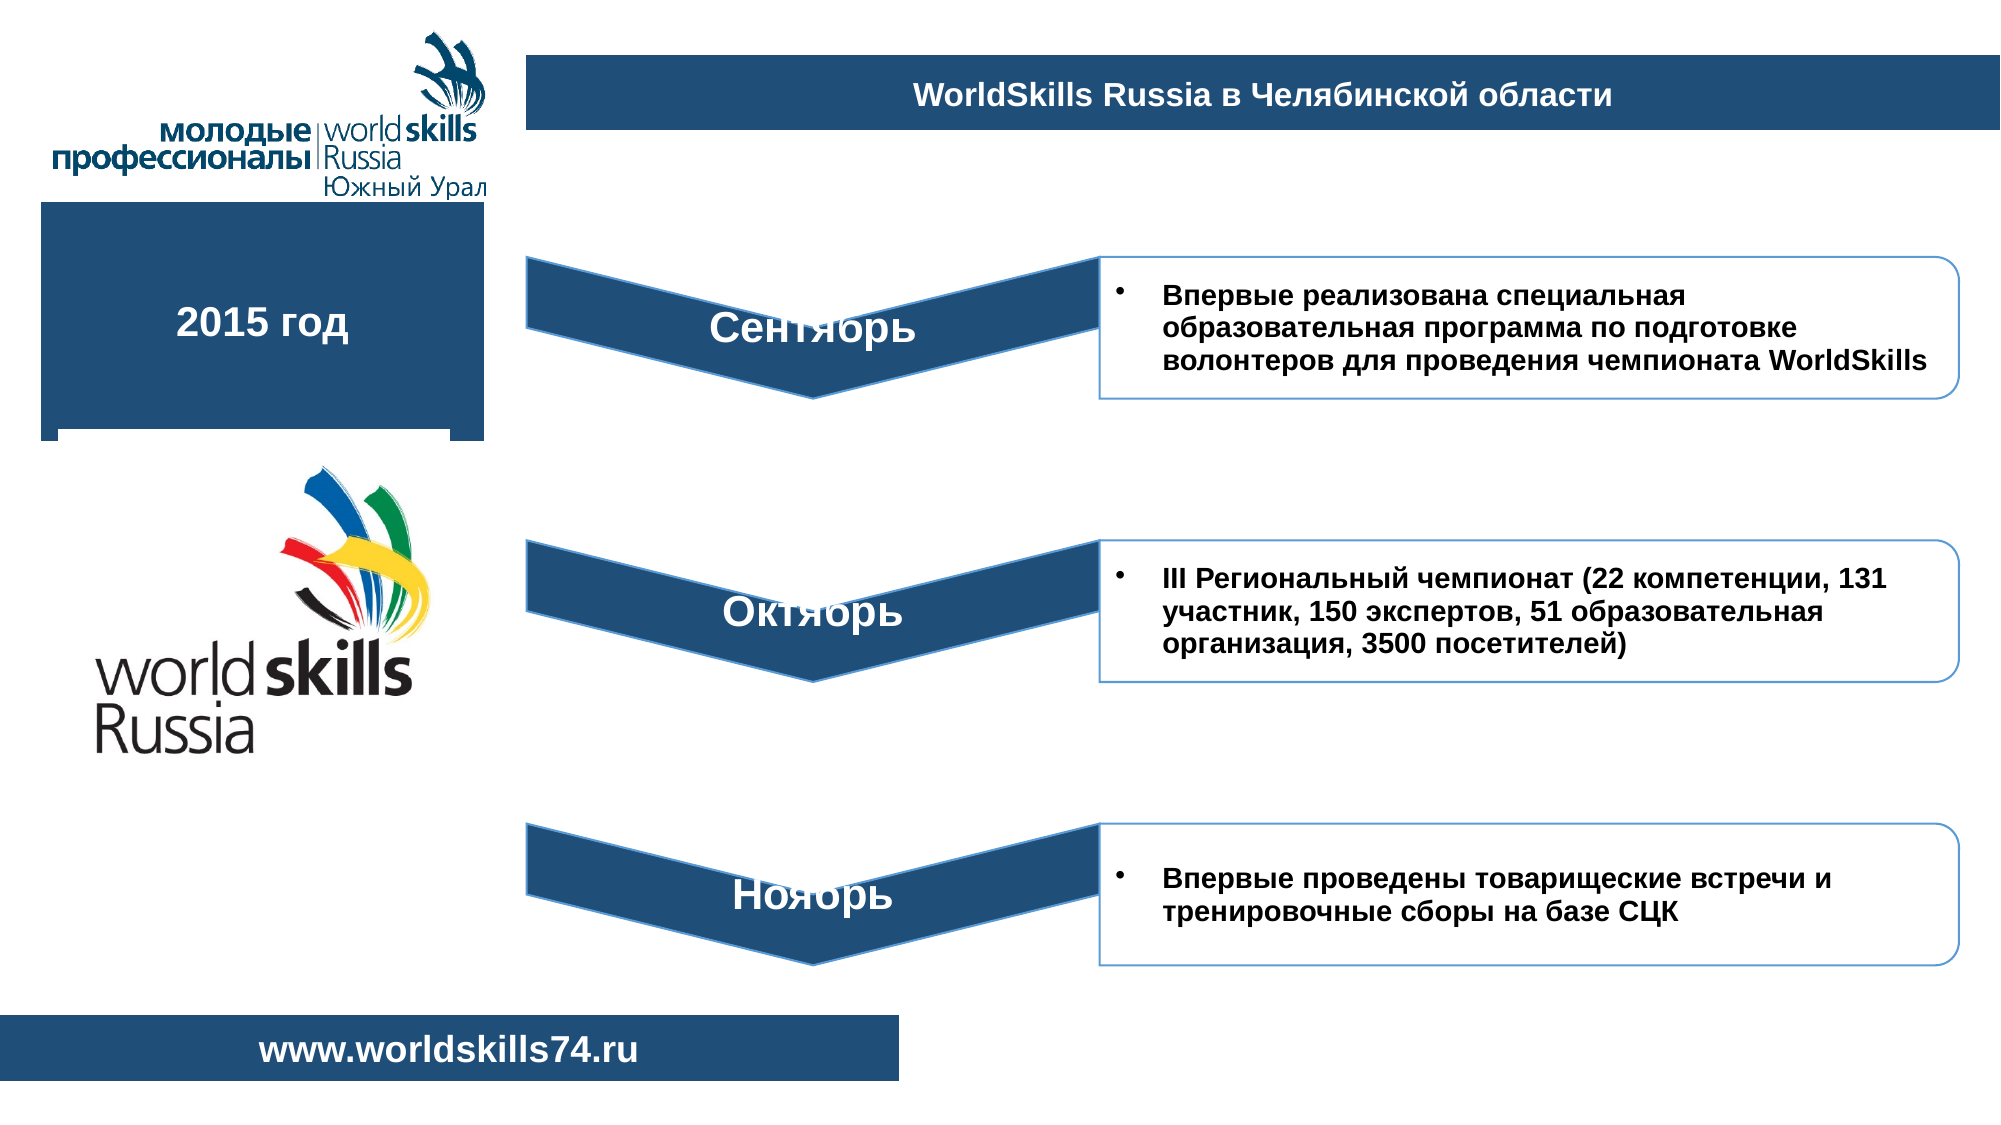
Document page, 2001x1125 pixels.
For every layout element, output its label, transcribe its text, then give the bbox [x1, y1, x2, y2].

text_box WorldSkills Russia в Челябинской области [526, 55, 2000, 130]
picture [58, 429, 450, 788]
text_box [526, 256, 1959, 966]
picture [450, 185, 456, 194]
text_box www.worldskills74.ru [0, 1015, 899, 1081]
picture [53, 30, 486, 201]
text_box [39, 201, 486, 387]
